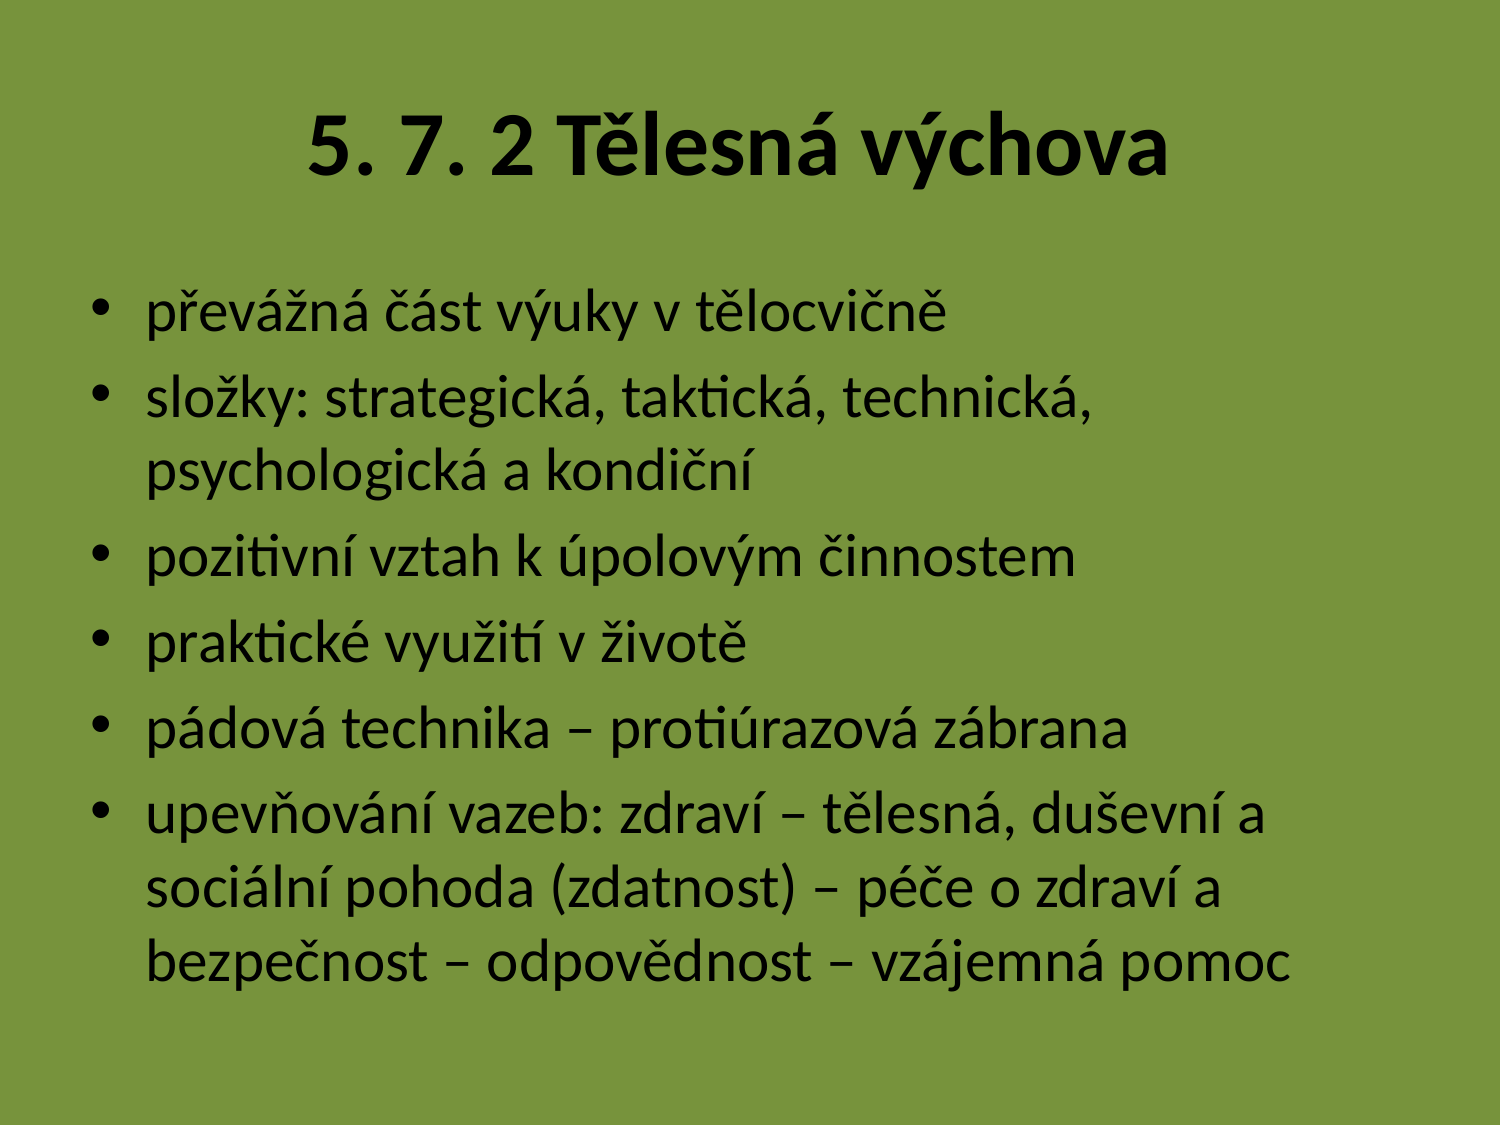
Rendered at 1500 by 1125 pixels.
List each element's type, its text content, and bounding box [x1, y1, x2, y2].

list převážná část výuky v tělocvičně složky: strategická, taktická, technická, psychologická a kondiční pozitivní vztah k úpolovým činnostem praktické využití v životě pádová technika – protiúrazová zábrana upevňování vazeb: zdraví – tělesná, duševní a sociální pohoda (zdatnost) – péče o zdraví a bezpečnost – odpovědnost – vzájemná pomoc [75, 262, 1425, 1005]
title 5. 7. 2 Tělesná výchova [75, 45, 1425, 233]
